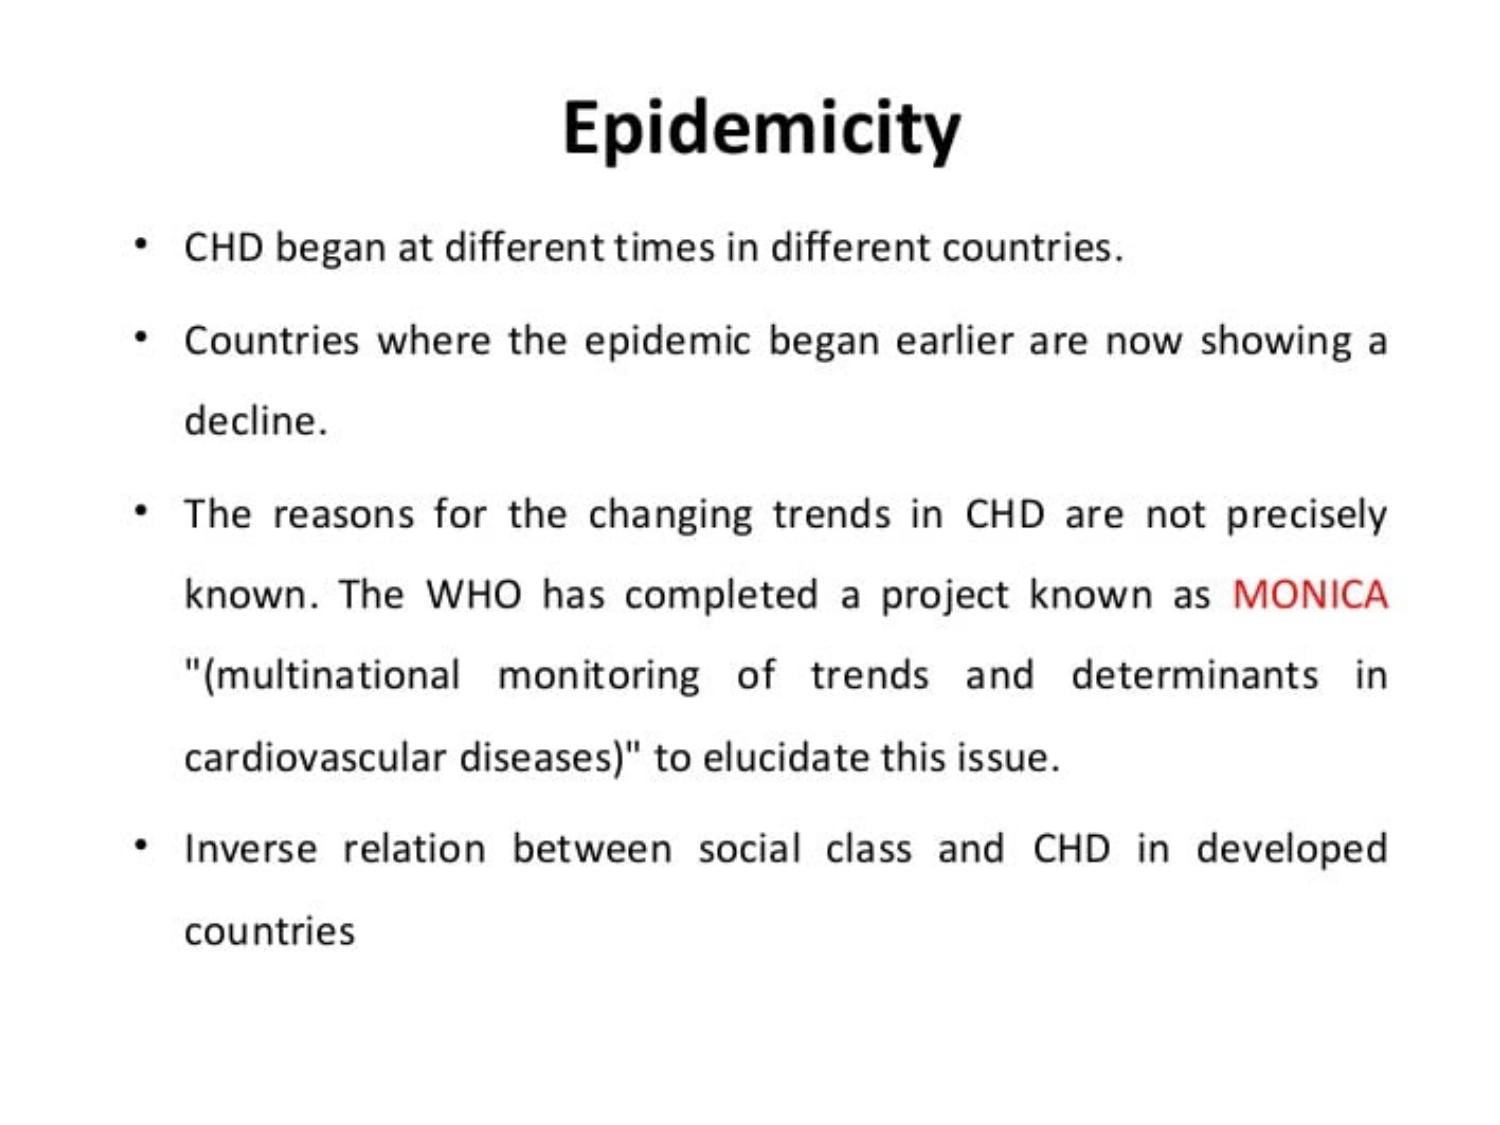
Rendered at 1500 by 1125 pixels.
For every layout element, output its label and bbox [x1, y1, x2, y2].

picture [87, 37, 1438, 1052]
